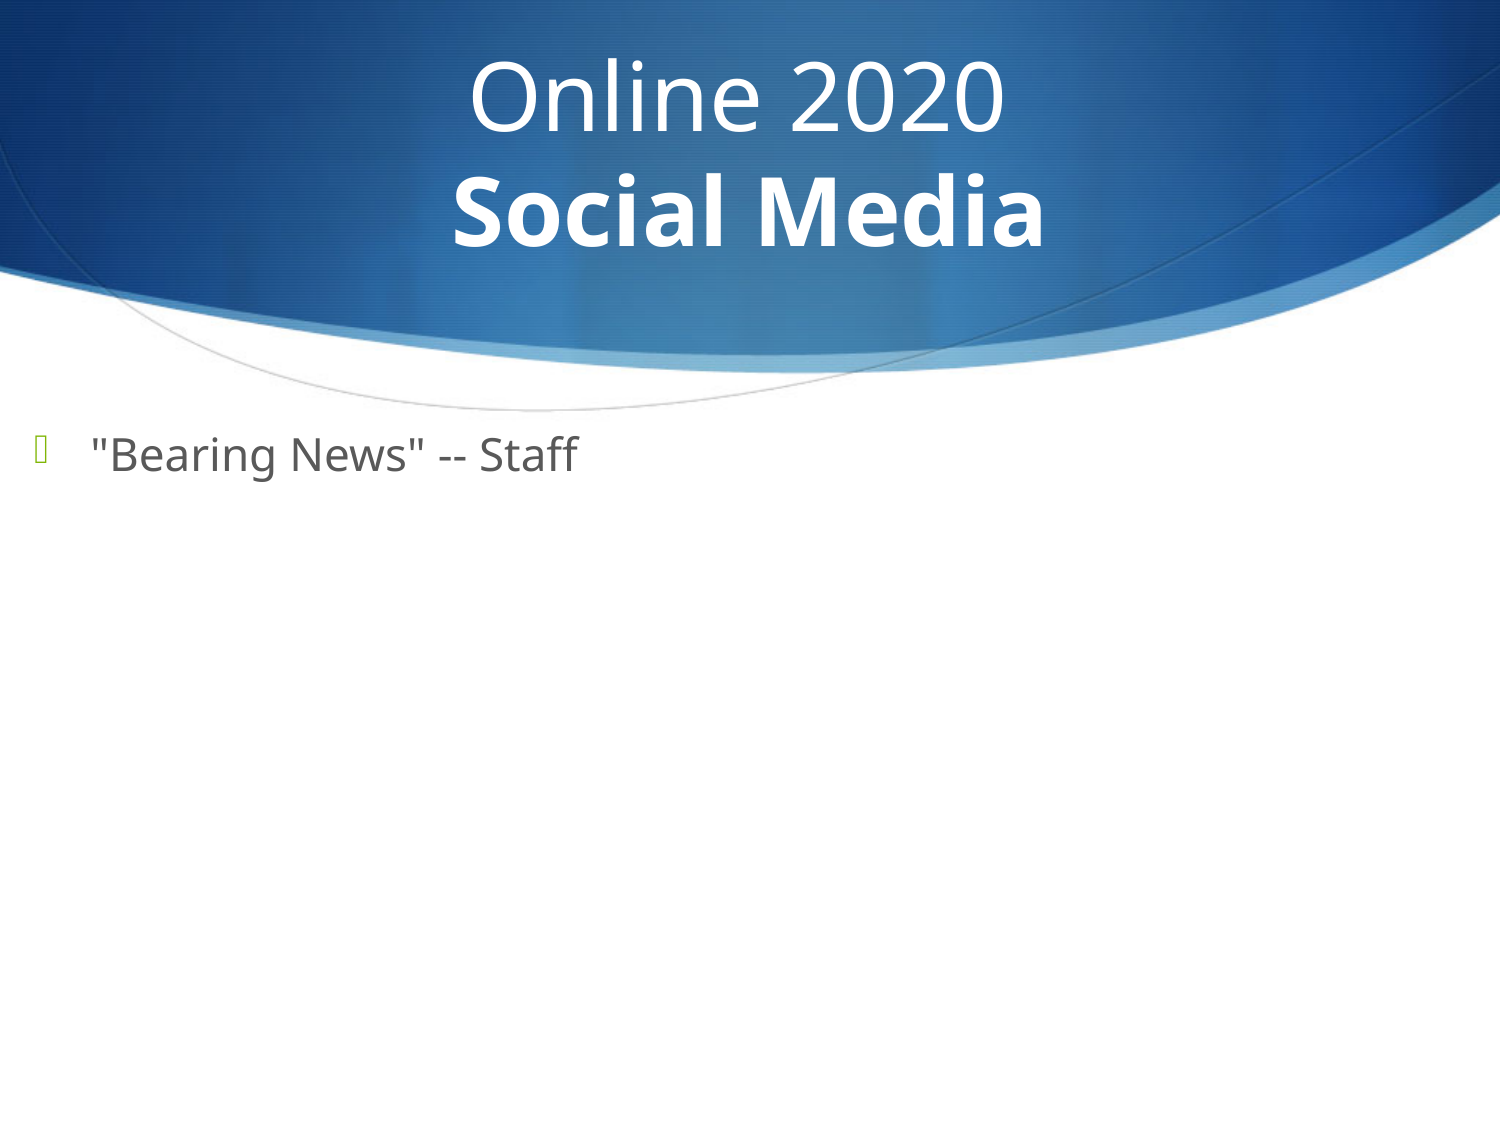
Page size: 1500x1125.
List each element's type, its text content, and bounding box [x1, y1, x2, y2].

list "Bearing News" -- Staff [19, 418, 1488, 1113]
title Online 2020 Social Media [75, 56, 1425, 245]
picture [0, 0, 1500, 1125]
